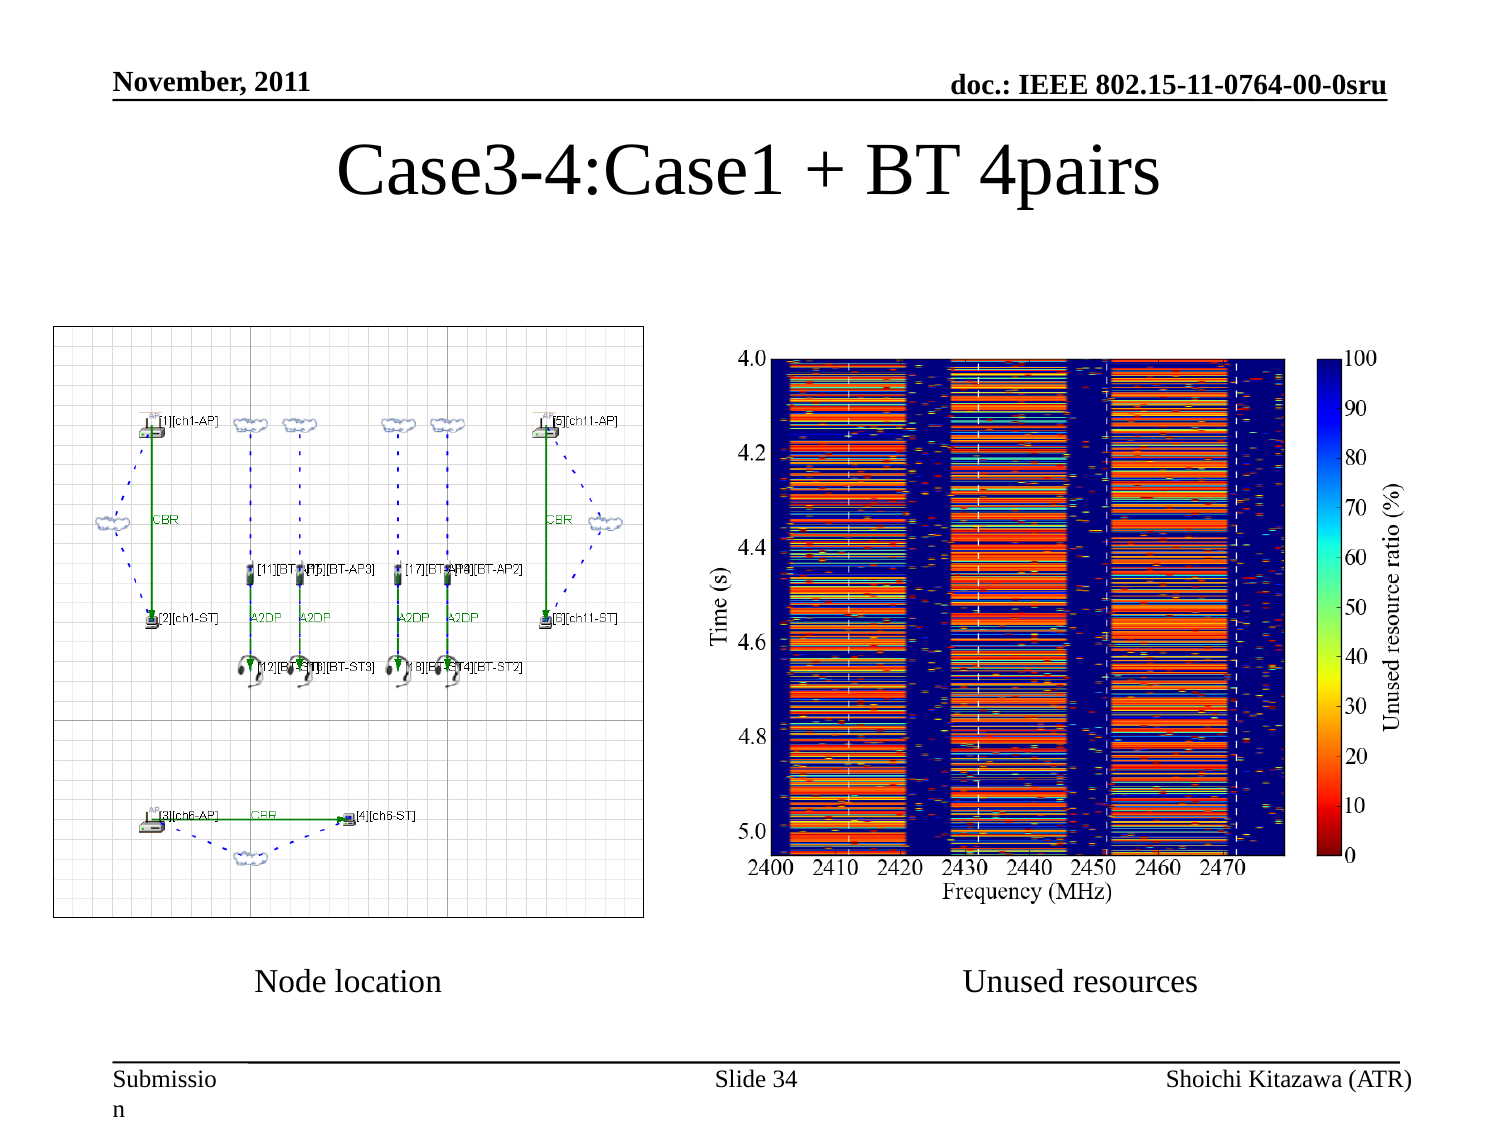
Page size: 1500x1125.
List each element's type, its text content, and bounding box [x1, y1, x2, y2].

text_box Case3-4:Case1 + BT 4pairs [112, 112, 1388, 288]
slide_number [112, 62, 375, 98]
picture [52, 325, 644, 918]
text_box Unused resources [868, 952, 1294, 1007]
picture [666, 296, 1495, 917]
footer Shoichi Kitazawa (ATR) [900, 1062, 1413, 1093]
text_box Node location [194, 952, 502, 1007]
slide_number Slide 34 [712, 1062, 800, 1093]
